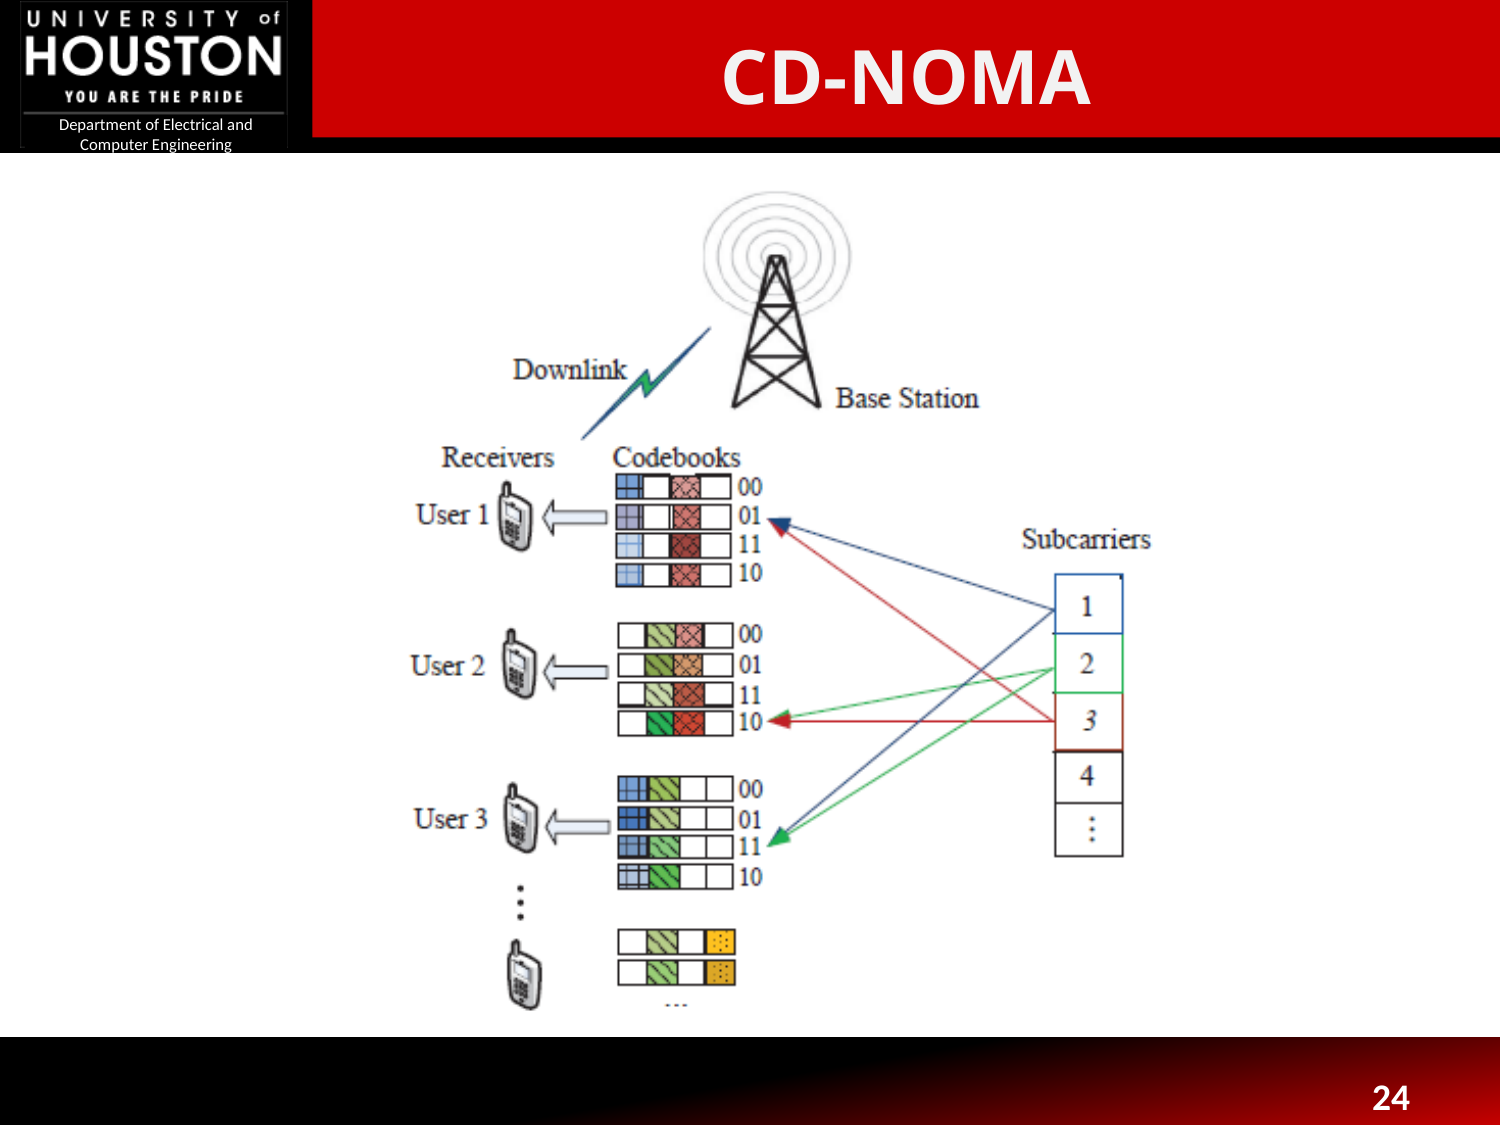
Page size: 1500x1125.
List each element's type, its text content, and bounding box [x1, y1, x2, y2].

picture [274, 187, 1164, 1015]
slide_number 24 [1074, 1065, 1425, 1125]
picture [20, 1, 288, 148]
list CD-NOMA [337, 24, 1475, 125]
